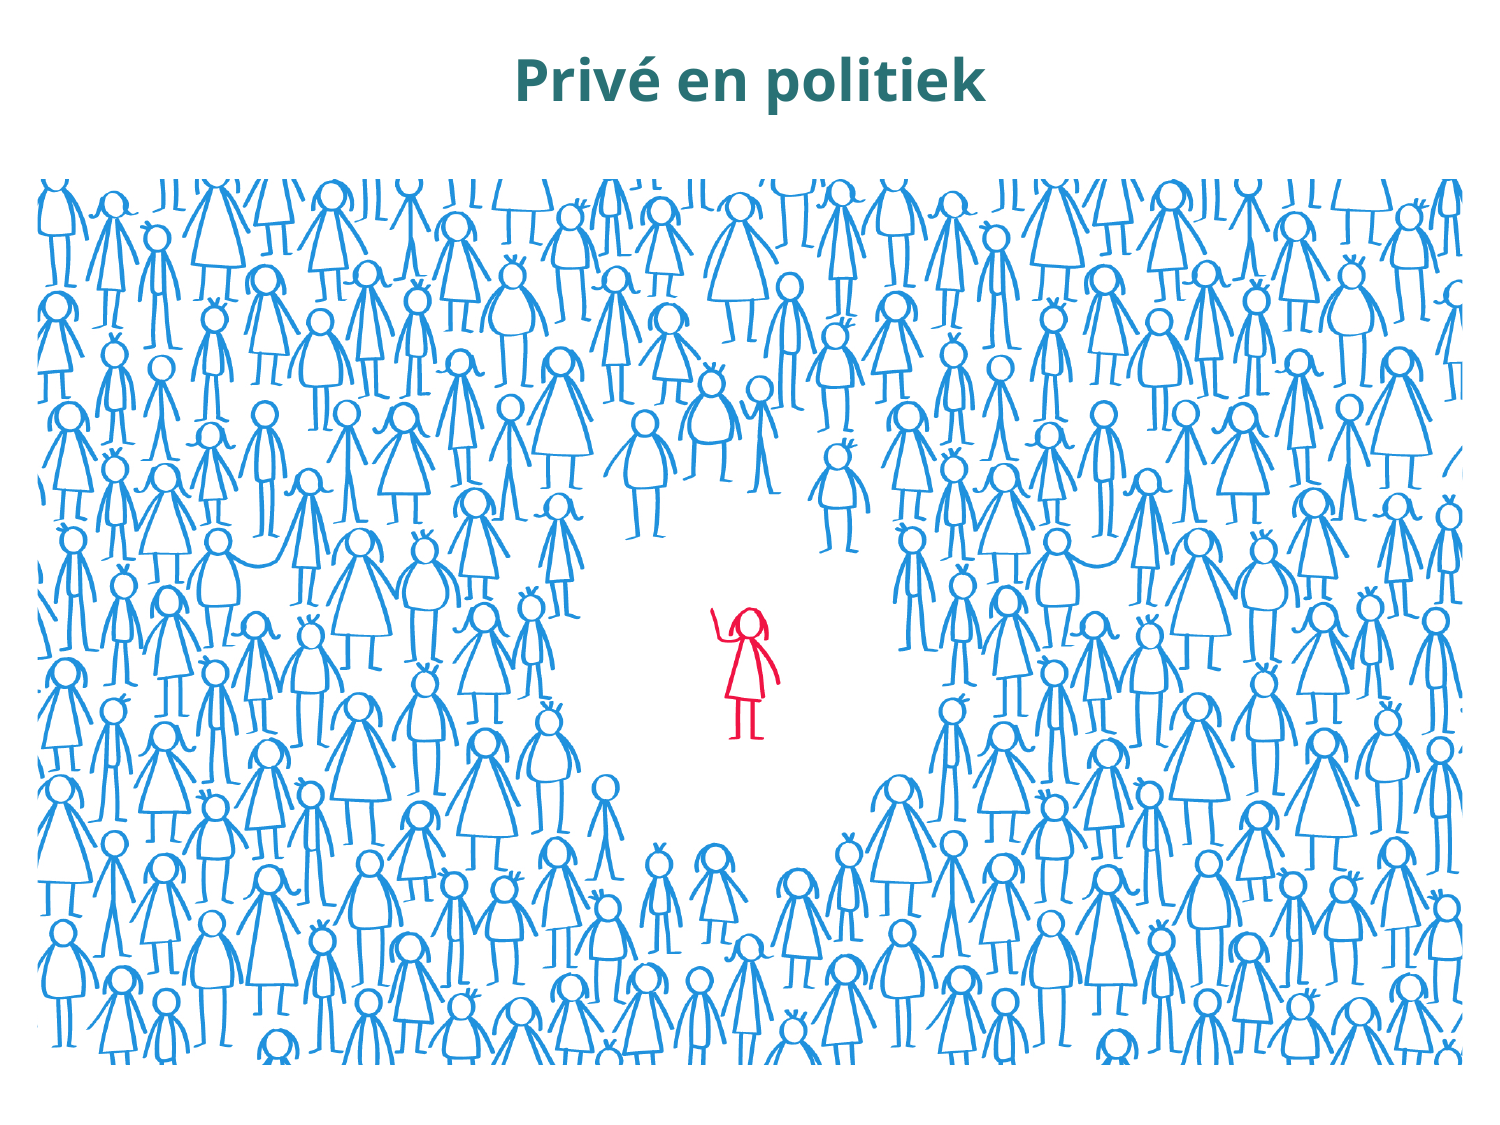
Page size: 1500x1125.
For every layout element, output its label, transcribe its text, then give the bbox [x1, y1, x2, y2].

text_box Privé en politiek [0, 35, 1500, 121]
picture [37, 179, 1463, 1065]
